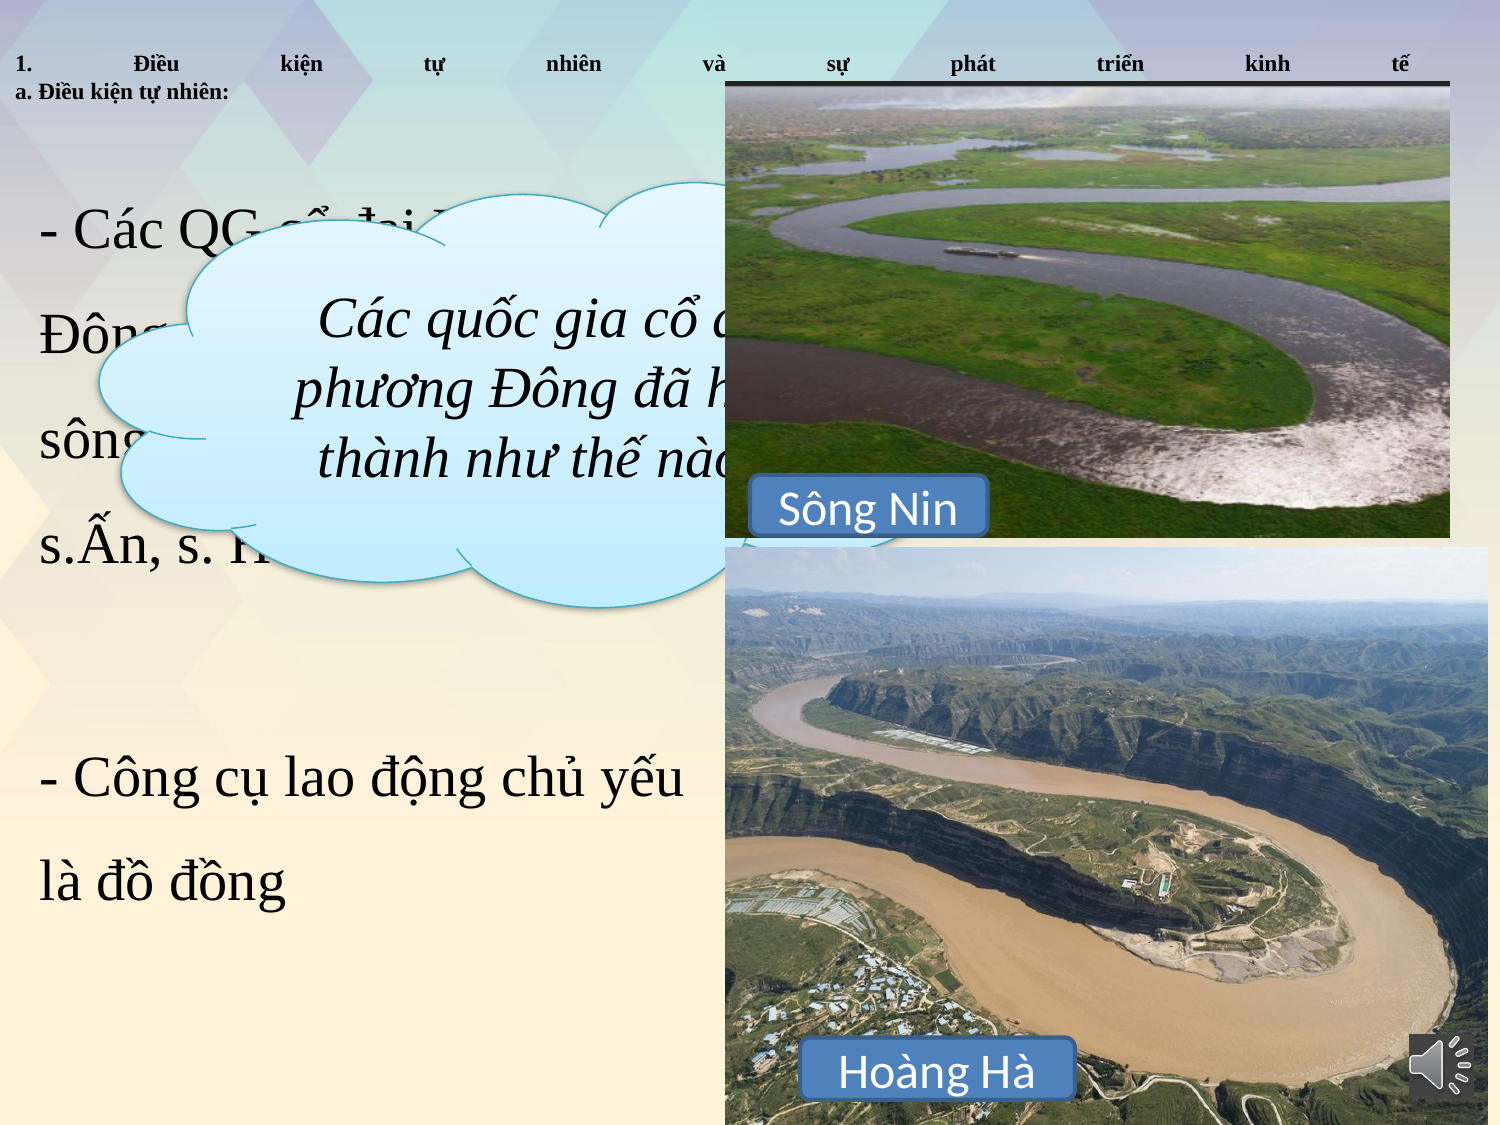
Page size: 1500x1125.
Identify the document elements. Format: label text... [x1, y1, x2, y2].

picture [0, 0, 1500, 1125]
text_box Các quốc gia cổ đại phương Đông đã hình thành như thế nào? [98, 181, 723, 609]
list - Các QG cổ đại Phương Đông xuất hiện ở lưu vực sông lớn: s. Nin, s.Hằng, s.Ấn, s. Hoàng Hà - Công cụ lao động chủ yếu là đồ đồng [24, 148, 713, 999]
title 1. Điều kiện tự nhiên và sự phát triển kinh tế a. Điều kiện tự nhiên: [0, 12, 1425, 113]
